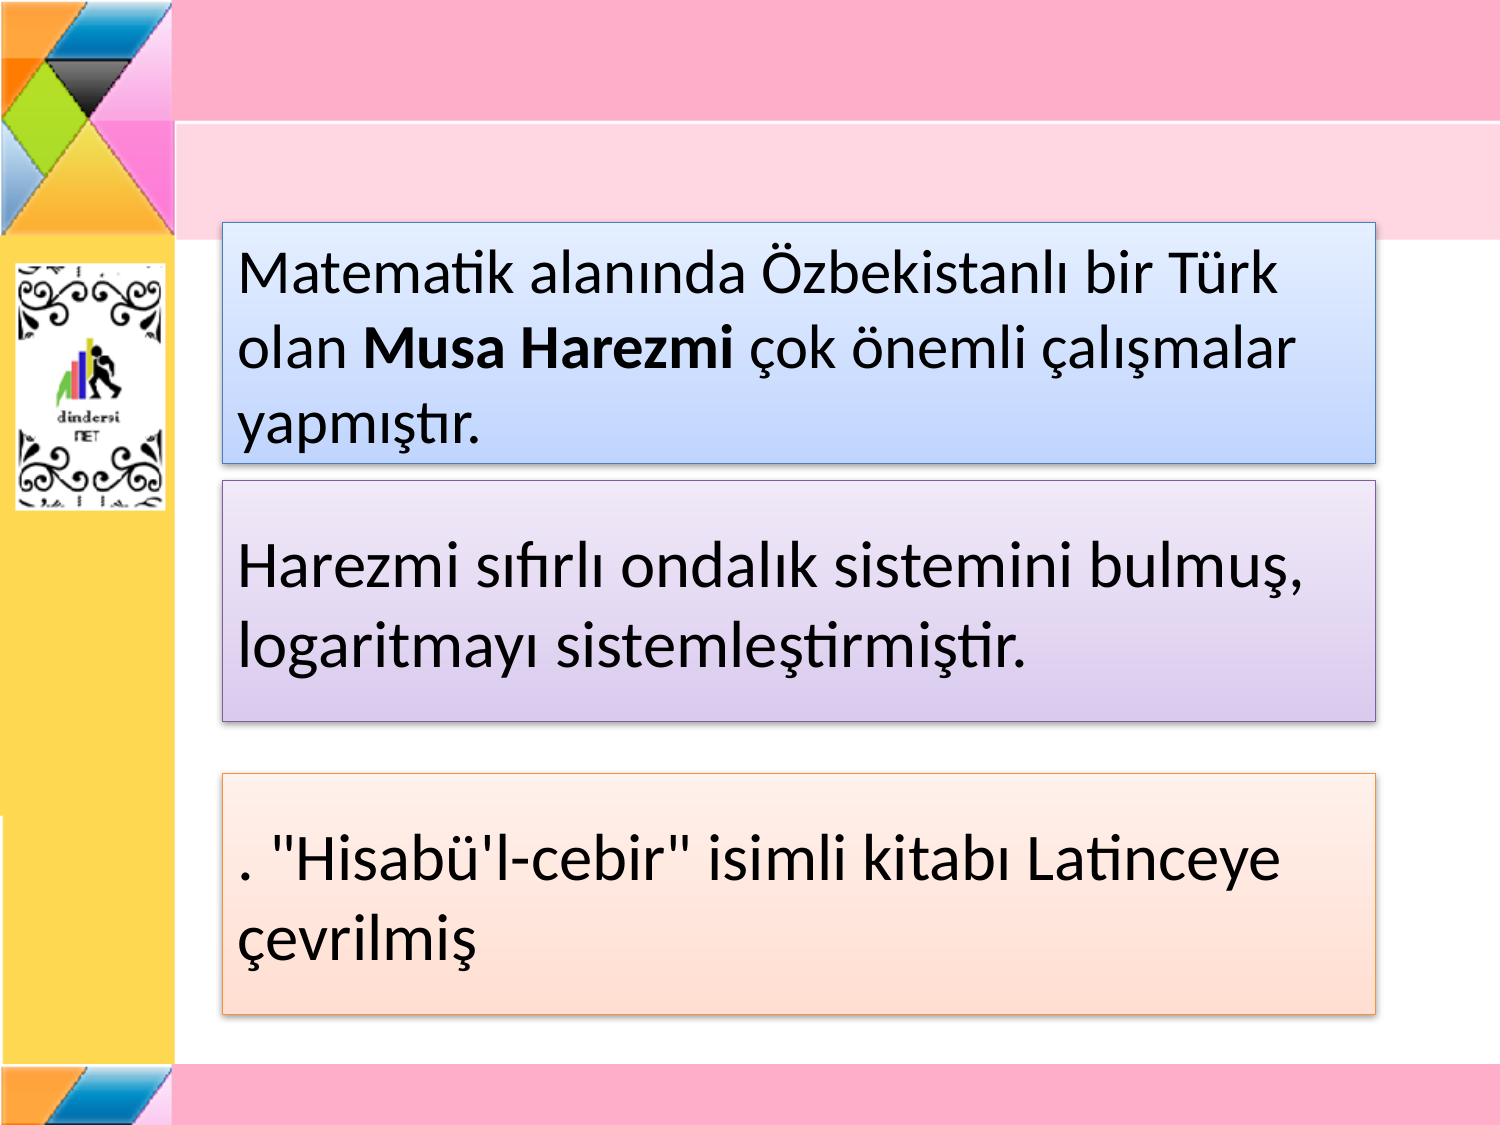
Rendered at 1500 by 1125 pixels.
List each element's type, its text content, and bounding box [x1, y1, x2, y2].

title Matematik alanında Özbekistanlı bir Türk olan Musa Harezmi çok önemli çalışmalar yapmıştır. [222, 222, 1376, 464]
text_box Harezmi sıfırlı ondalık sistemini bulmuş, logaritmayı sistemleştirmiştir. [222, 480, 1376, 722]
picture [0, 0, 1500, 1125]
text_box . "Hisabü'l-cebir" isimli kitabı Latinceye çevrilmiş [222, 773, 1376, 1015]
